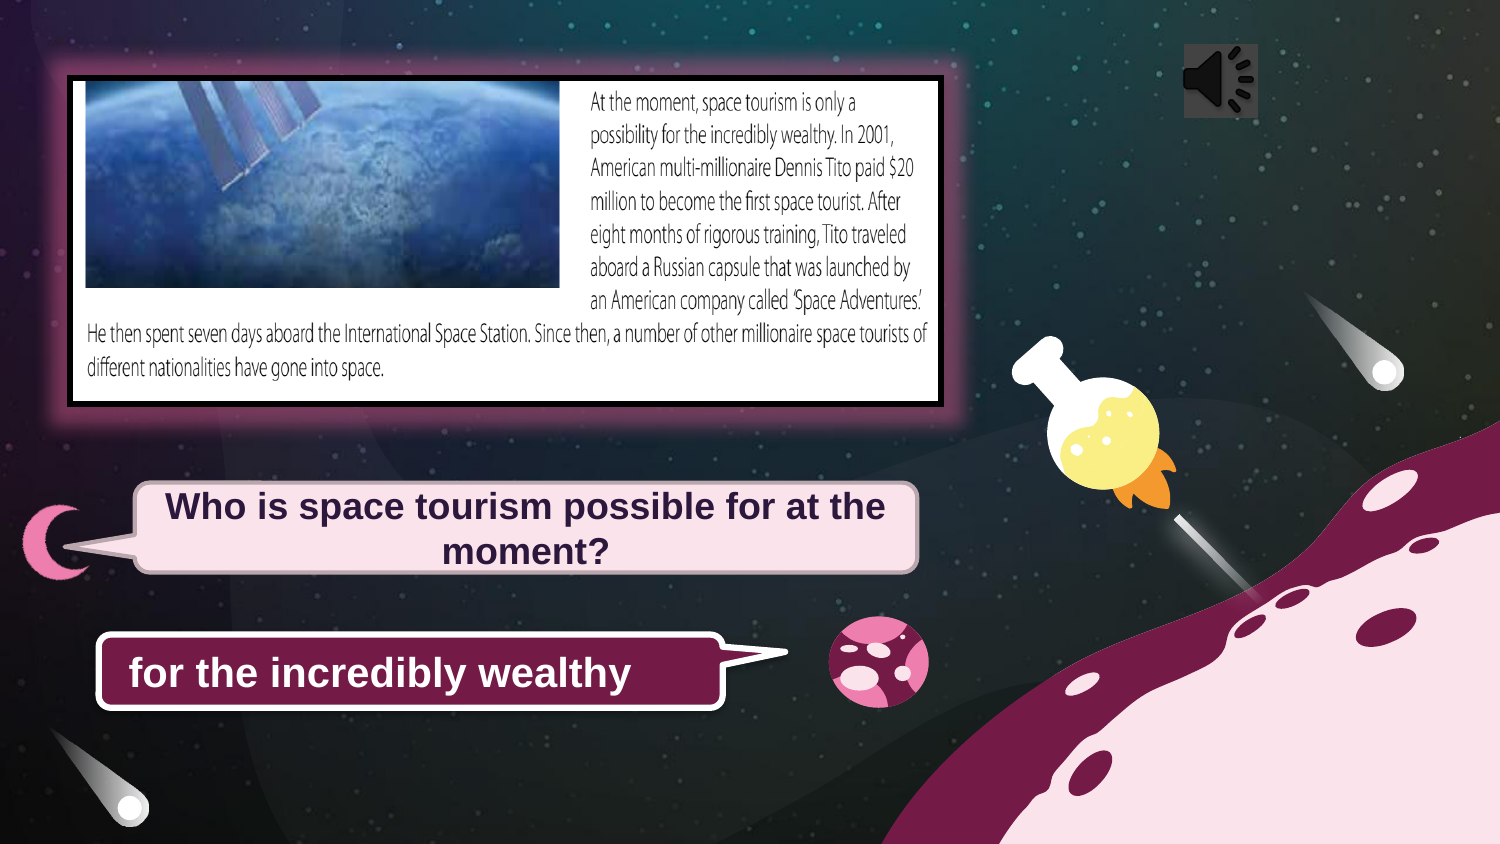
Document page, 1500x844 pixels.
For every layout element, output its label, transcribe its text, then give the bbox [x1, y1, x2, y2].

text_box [1031, 324, 1164, 533]
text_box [1301, 289, 1406, 391]
text_box [1171, 521, 1233, 598]
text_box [828, 616, 929, 709]
text_box [1185, 518, 1258, 585]
text_box for the incredibly wealthy [95, 631, 789, 711]
text_box [1177, 525, 1237, 596]
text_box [46, 724, 151, 827]
text_box [1174, 514, 1263, 604]
text_box Who is space tourism possible for at the moment? [103, 480, 920, 575]
picture [0, 0, 1500, 844]
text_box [1183, 531, 1243, 594]
